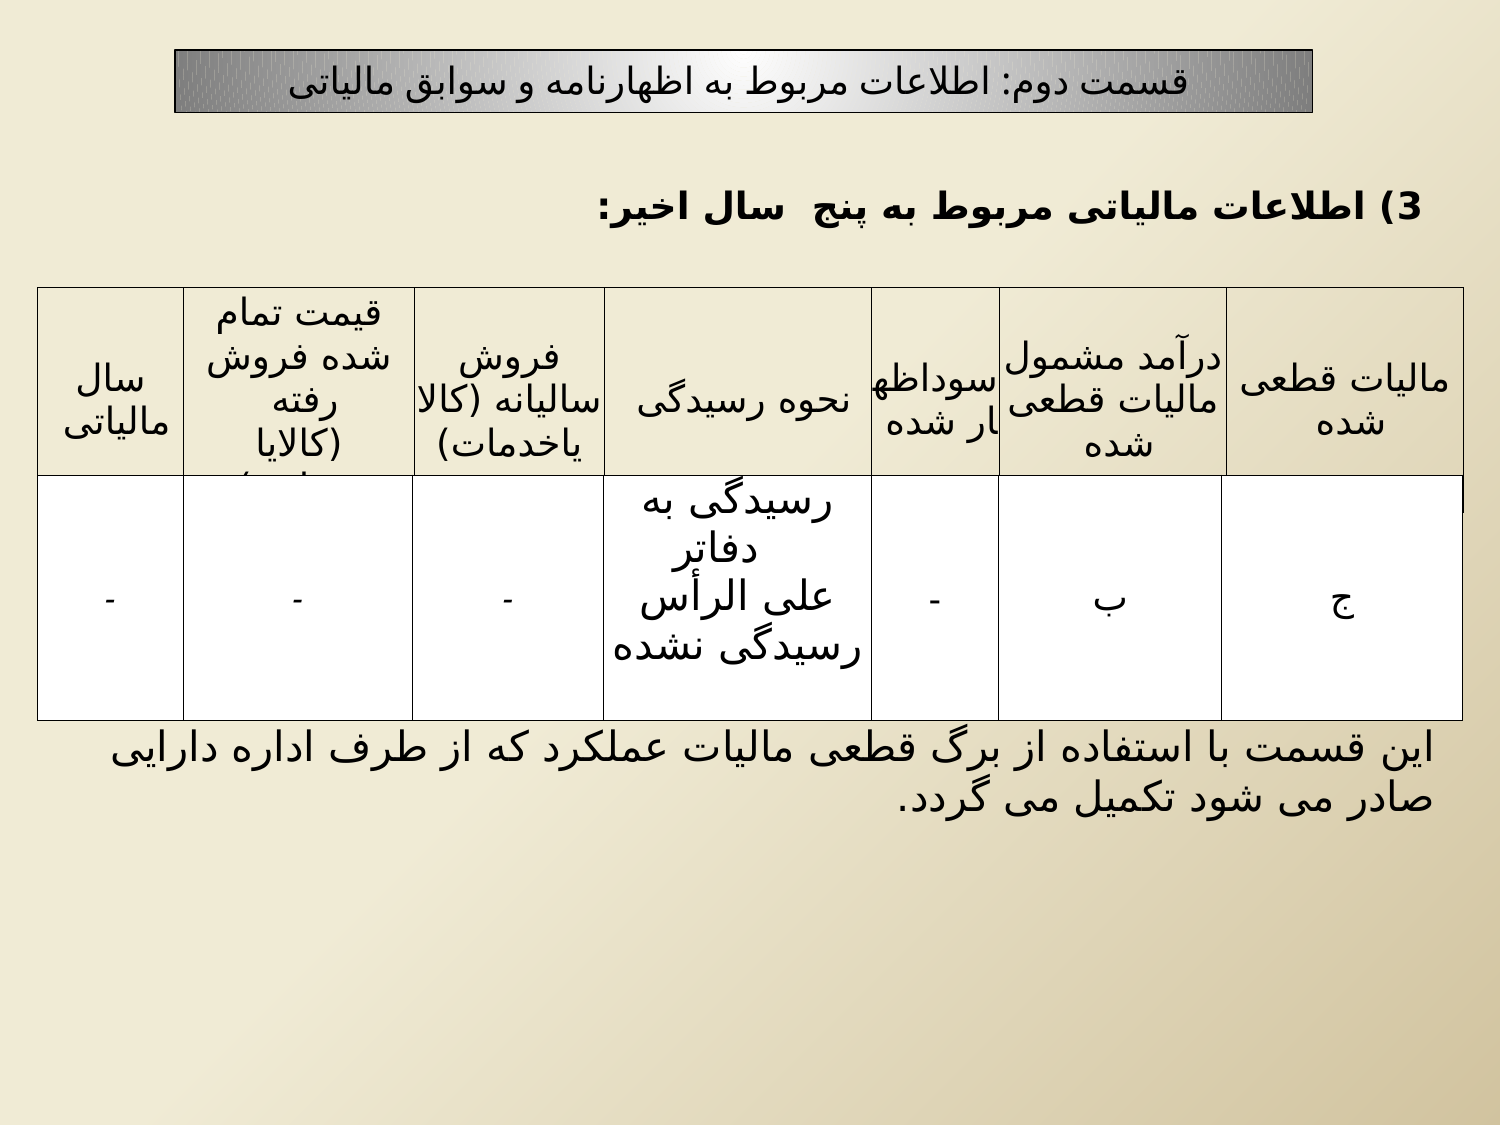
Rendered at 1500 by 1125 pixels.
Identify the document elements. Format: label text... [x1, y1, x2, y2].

table_header - [872, 476, 998, 712]
table_header - [413, 476, 603, 712]
text_box این قسمت با استفاده از برگ قطعی مالیات عملکرد که از طرف اداره دارایی صادر می شود تکمیل می گردد. [62, 712, 1450, 878]
table_header - [184, 476, 412, 712]
table_header سوداظهار شده [872, 288, 999, 475]
table_header سال مالیاتی [38, 288, 183, 475]
text_box قسمت دوم: اطلاعات مربوط به اظهارنامه و سوابق مالیاتی [174, 49, 1313, 113]
table_header رسیدگی به دفاتر علی الرأس رسیدگی نشده [604, 476, 871, 712]
table_header درآمد مشمول مالیات قطعی شده [1000, 288, 1226, 475]
text_box 3) اطلاعات مالیاتی مربوط به پنج سال اخیر: [74, 174, 1438, 235]
table_header قیمت تمام شده فروش رفته (کالایا خدمات ) [184, 288, 414, 475]
table_header فروش سالیانه (کالا یاخدمات) [415, 288, 604, 475]
table_header نحوه رسیدگی [605, 288, 871, 475]
table_header ب [999, 476, 1221, 712]
table_header ج [1222, 476, 1462, 720]
table_header - [38, 476, 183, 720]
table_header مالیات قطعی شده [1227, 288, 1463, 475]
